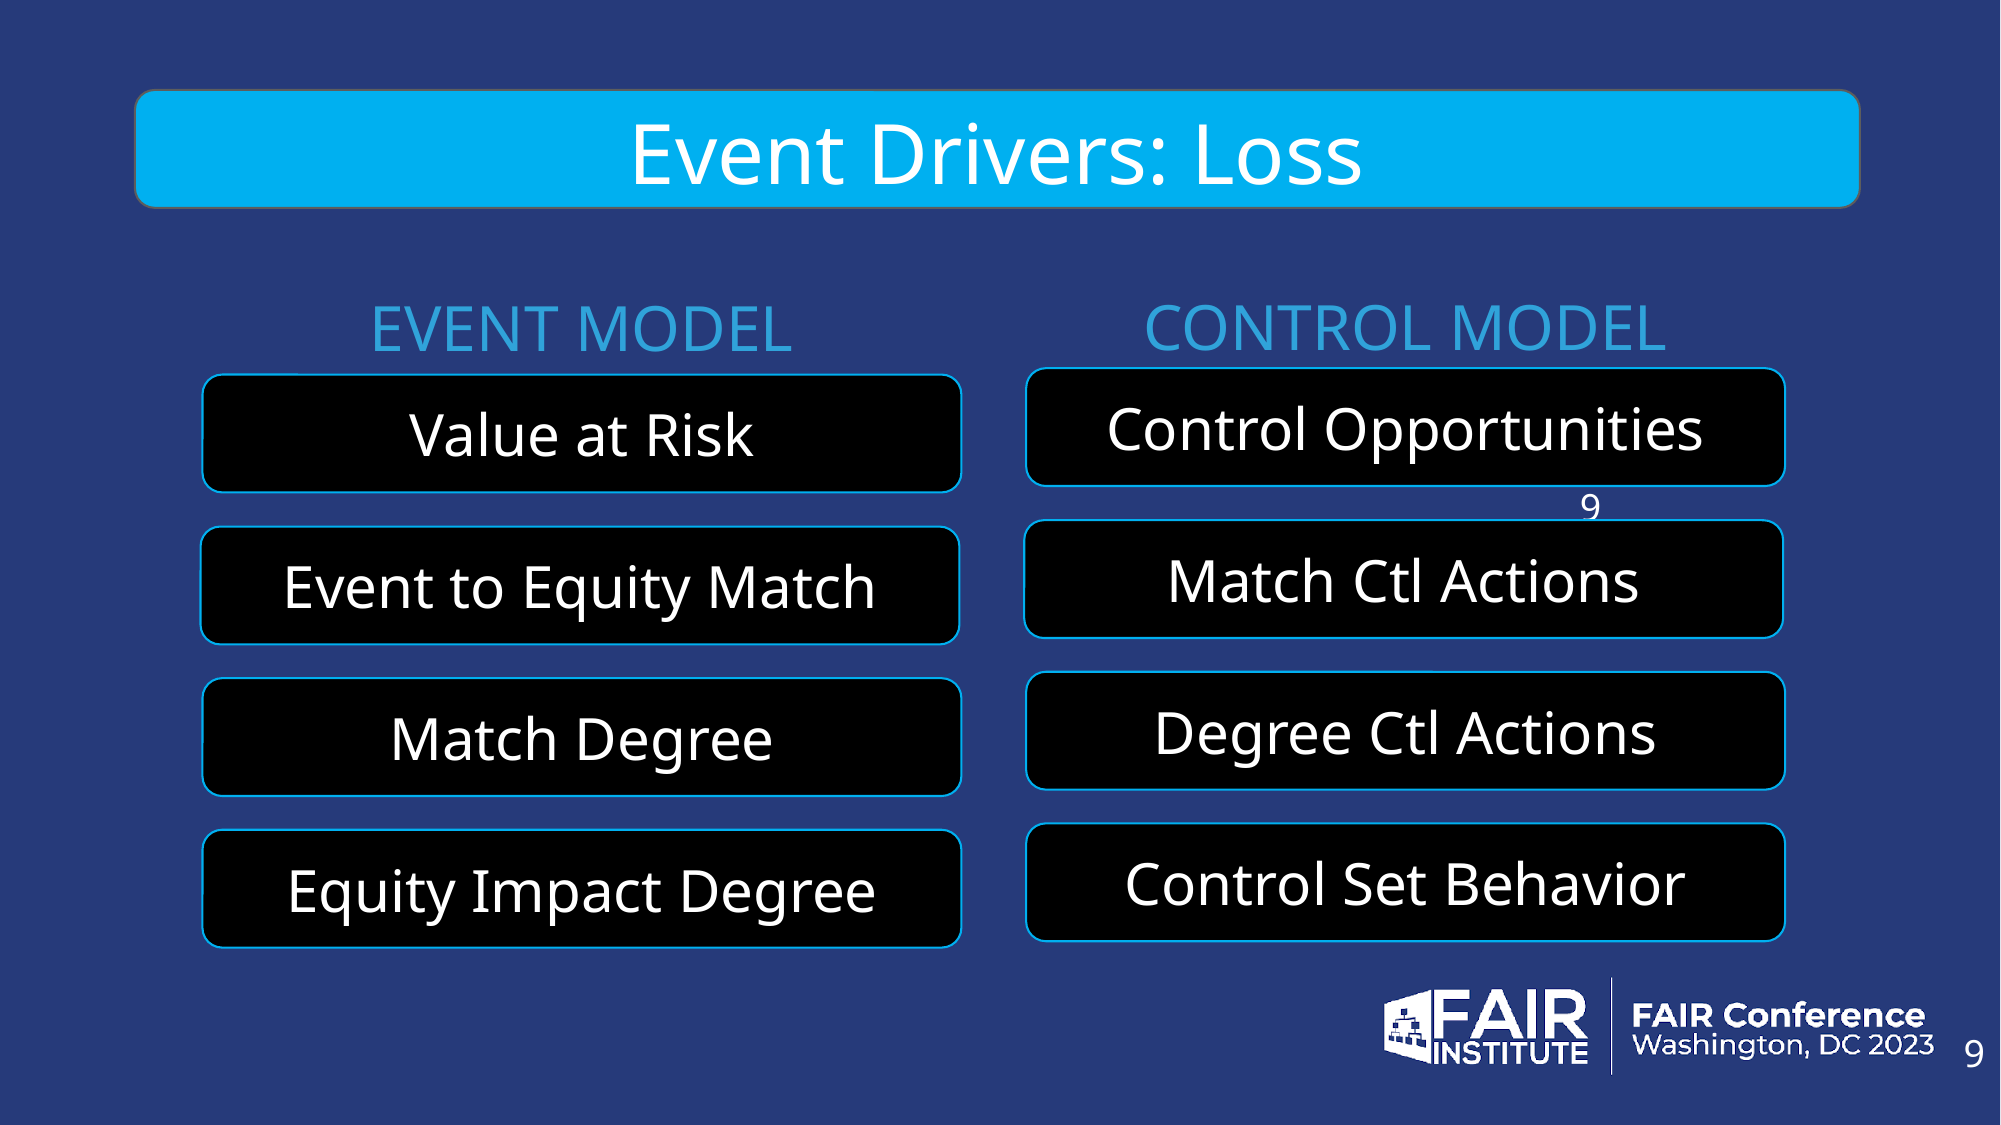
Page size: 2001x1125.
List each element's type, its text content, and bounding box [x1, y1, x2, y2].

text_box Degree Ctl Actions [1026, 671, 1786, 790]
text_box Control Opportunities [1026, 368, 1786, 487]
text_box Event to Equity Match [200, 526, 960, 645]
text_box Equity Impact Degree [202, 829, 962, 948]
text_box CONTROL MODEL [1114, 280, 1697, 371]
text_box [134, 89, 1861, 210]
text_box Match Degree [202, 678, 962, 797]
text_box 9 [1503, 487, 1617, 520]
text_box Value at Risk [202, 374, 962, 493]
text_box EVENT MODEL [340, 281, 824, 372]
slide_number 9 [1887, 1022, 2000, 1082]
text_box Control Set Behavior [1026, 823, 1786, 942]
text_box Match Ctl Actions [1024, 520, 1784, 639]
picture [0, 0, 2001, 1125]
